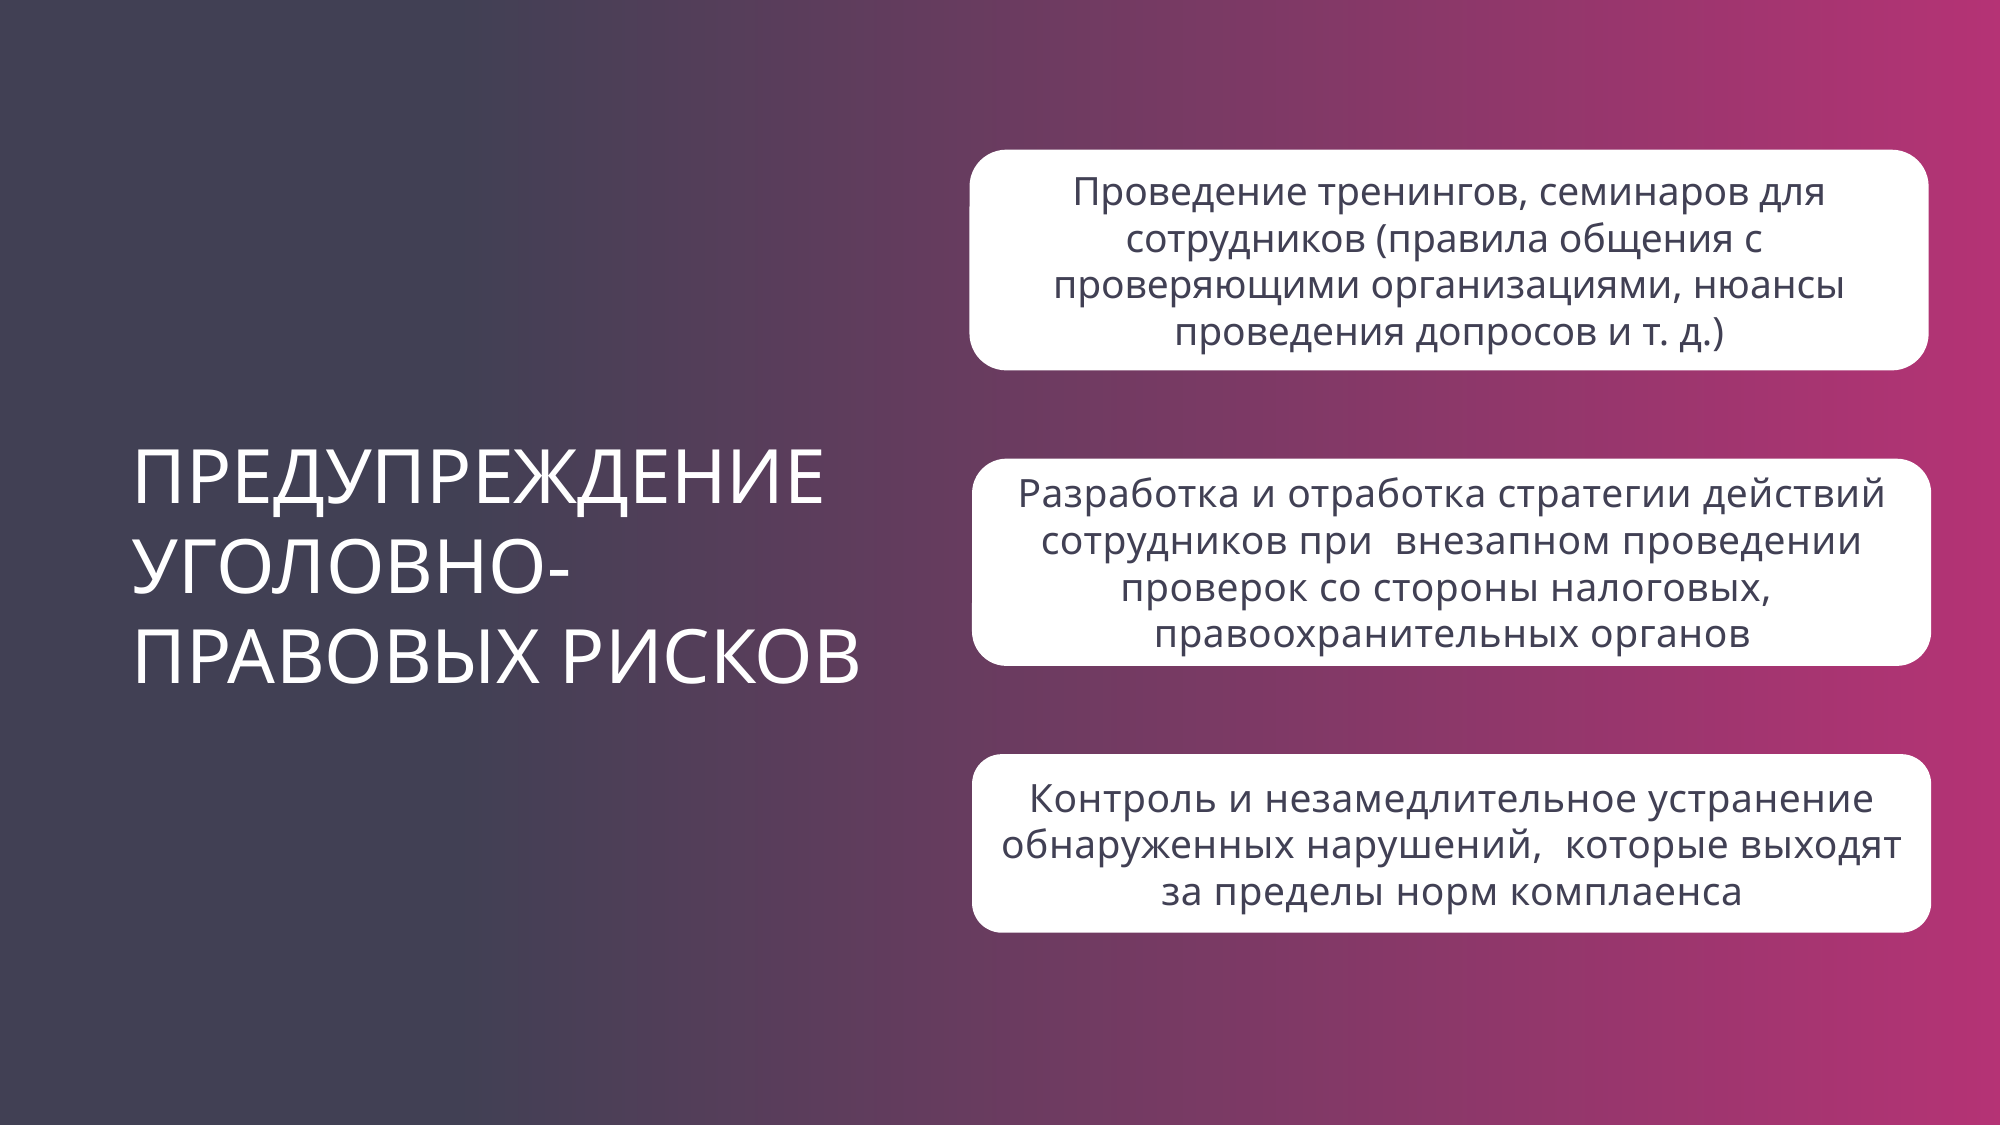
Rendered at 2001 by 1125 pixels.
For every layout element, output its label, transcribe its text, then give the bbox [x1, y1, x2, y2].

text_box Разработка и отработка стратегии действий сотрудников при внезапном проведении проверок со стороны налоговых, правоохранительных органов [969, 456, 1934, 669]
text_box ПРЕДУПРЕЖДЕНИЕ УГОЛОВНО-ПРАВОВЫХ РИСКОВ [116, 420, 900, 706]
text_box Контроль и незамедлительное устранение обнаруженных нарушений, которые выходят за пределы норм комплаенса [969, 752, 1934, 935]
text_box Проведение тренингов, семинаров для сотрудников (правила общения с проверяющими организациями, нюансы проведения допросов и т. д.) [967, 147, 1931, 373]
